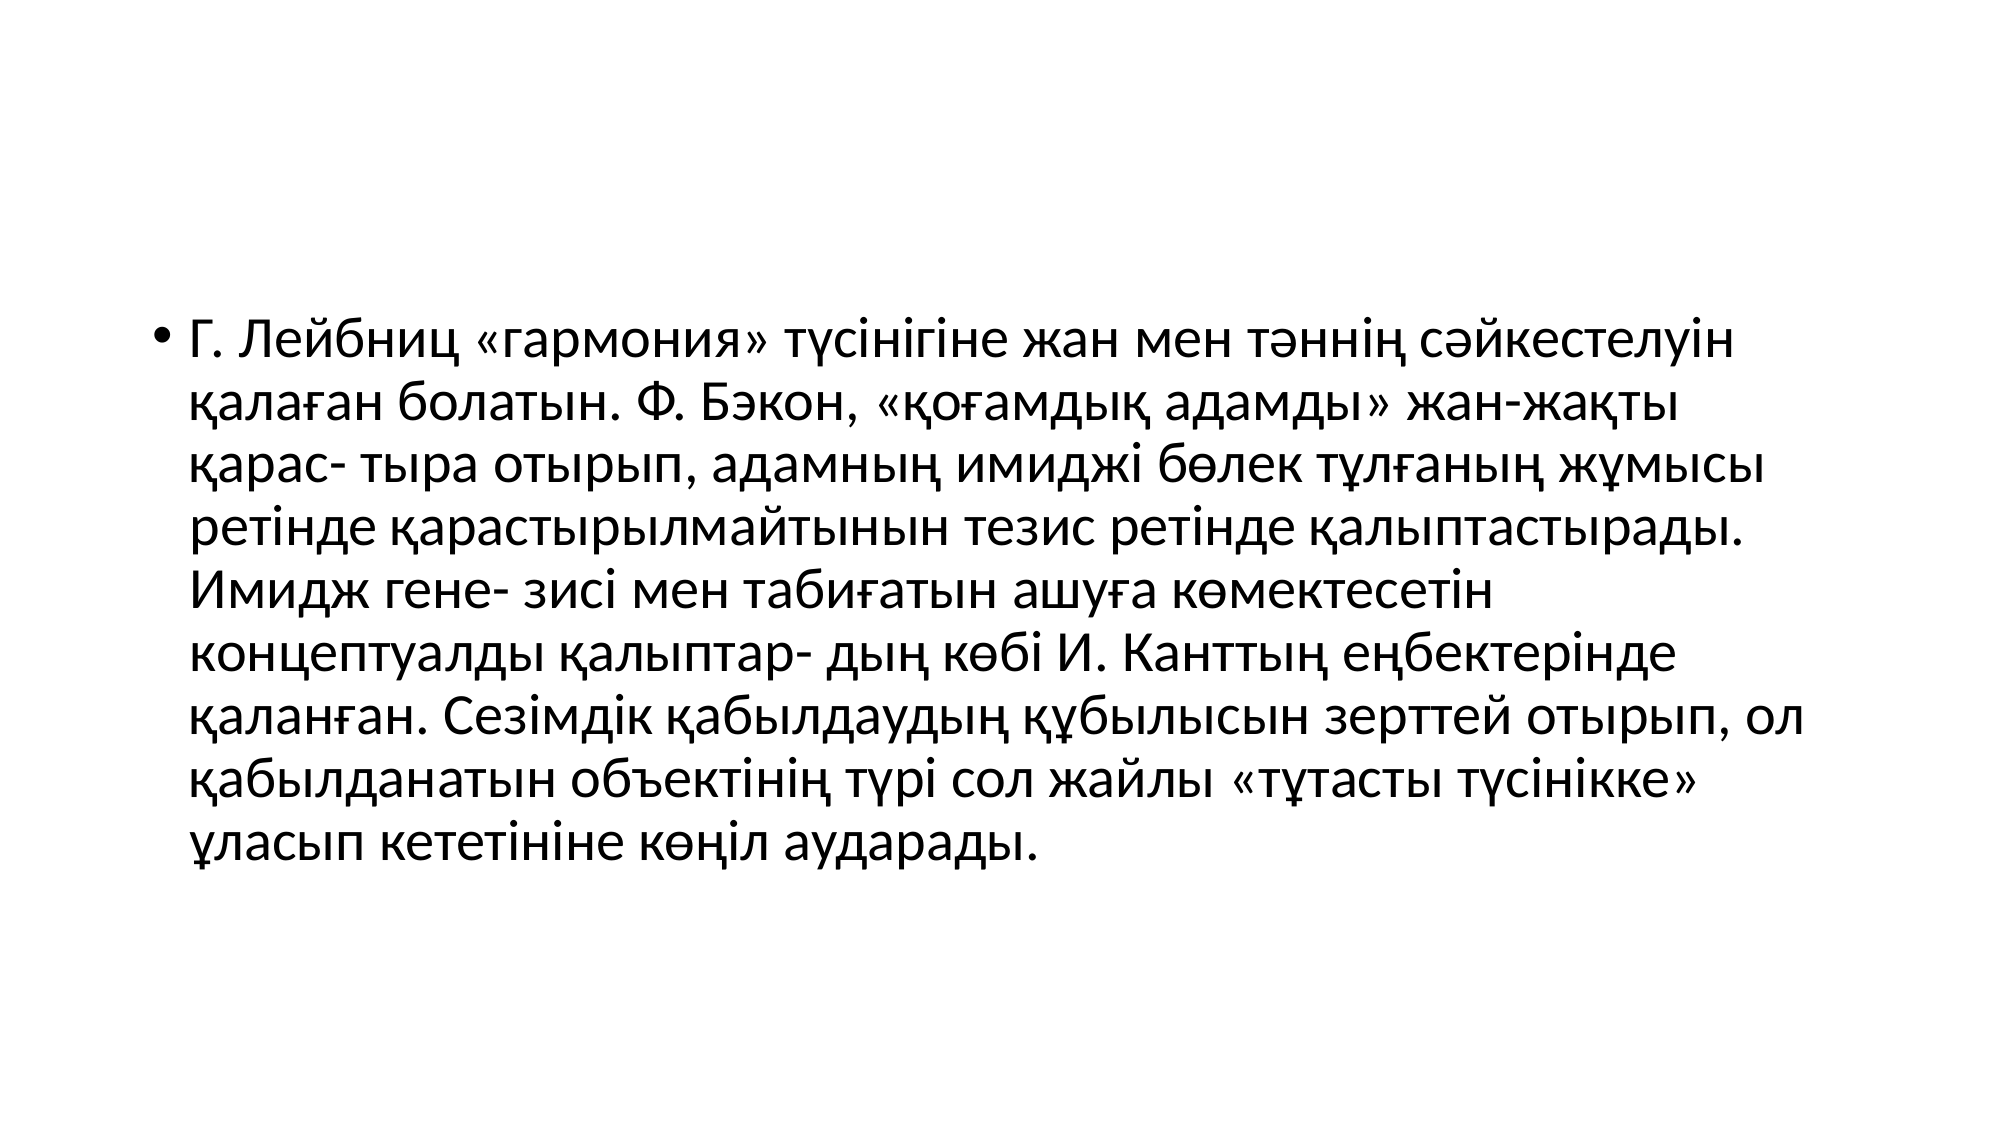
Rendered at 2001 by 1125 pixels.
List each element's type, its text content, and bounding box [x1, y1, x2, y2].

list Г. Лейбниц «гармония» түсінігіне жан мен тəннің сəйкестелуін қалаған болатын. Ф. Бэкон, «қоғамдық адамды» жан-жақты қарас- тыра отырып, адамның имиджі бөлек тұлғаның жұмысы ретінде қарастырылмайтынын тезис ретінде қалыптастырады. Имидж гене- зисі мен табиғатын ашуға көмектесетін концептуалды қалыптар- дың көбі И. Канттың еңбектерінде қаланған. Сезімдік қабылдаудың құбылысын зерттей отырып, ол қабылданатын объектінің түрі сол жайлы «тұтасты түсінікке» ұласып кететініне көңіл аударады. [137, 299, 1863, 1014]
